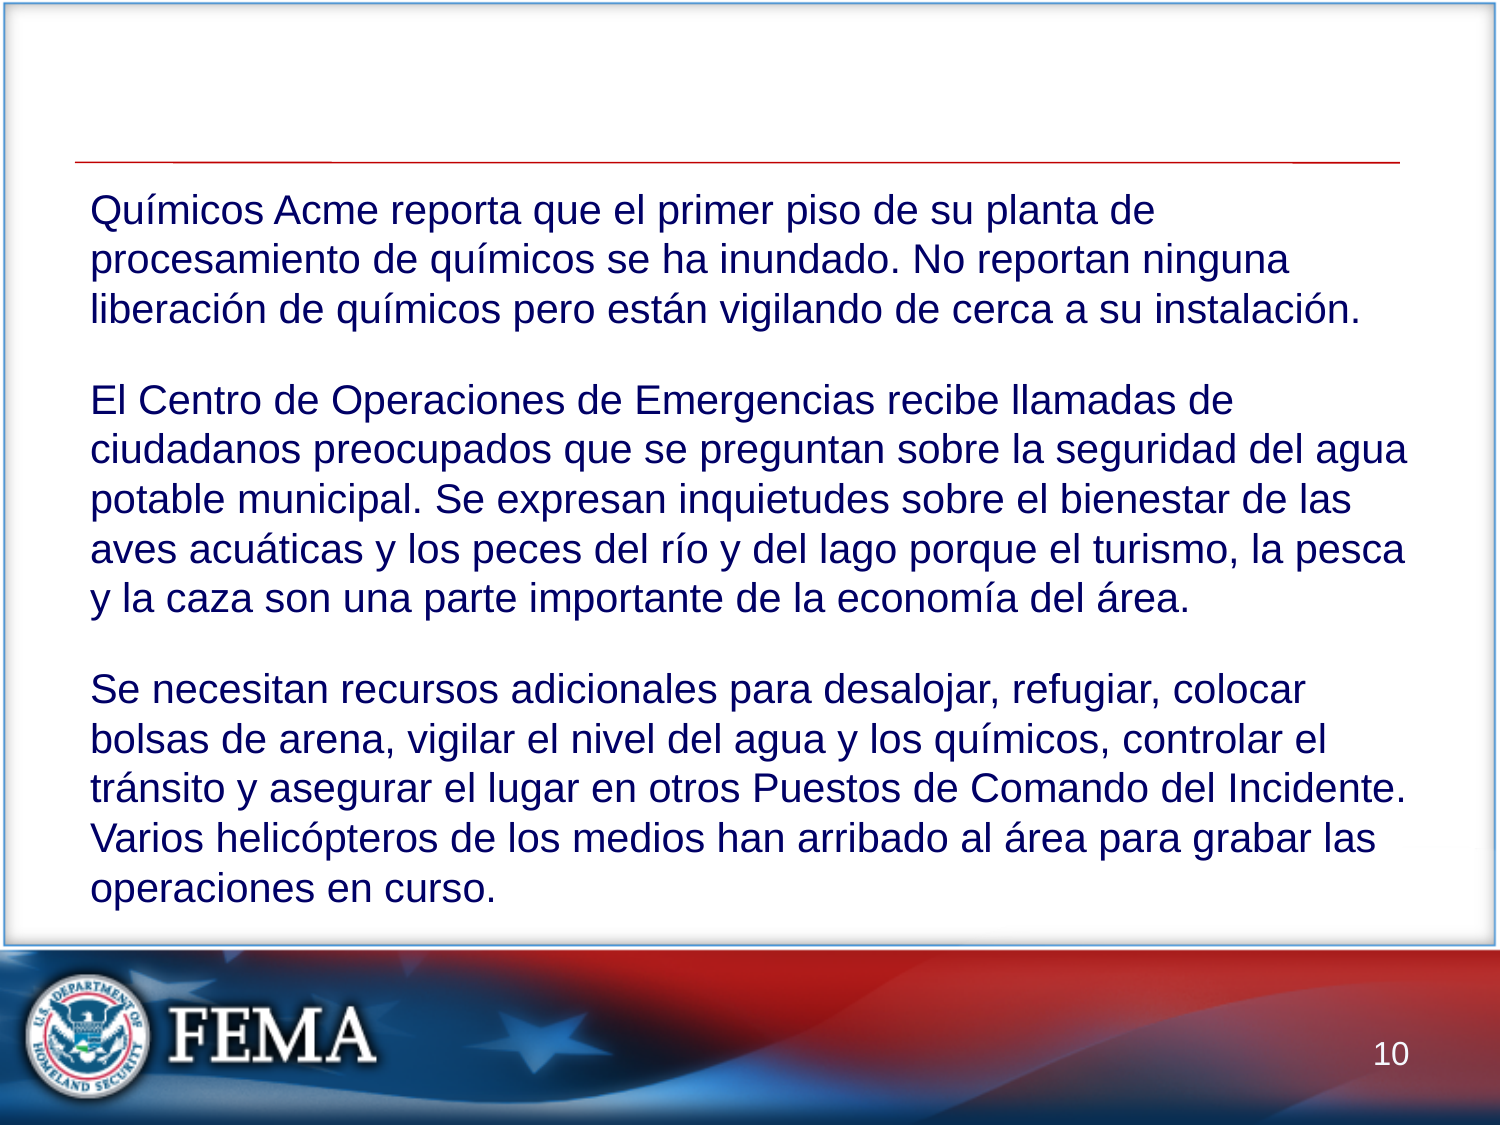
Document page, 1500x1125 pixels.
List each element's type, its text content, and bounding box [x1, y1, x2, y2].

slide_number 10 [1074, 1024, 1425, 1103]
picture [0, 0, 1500, 1125]
list Químicos Acme reporta que el primer piso de su planta de procesamiento de químicos se ha inundado. No reportan ninguna liberación de químicos pero están vigilando de cerca a su instalación. El Centro de Operaciones de Emergencias recibe llamadas de ciudadanos preocupados que se preguntan sobre la seguridad del agua potable municipal. Se expresan inquietudes sobre el bienestar de las aves acuáticas y los peces del río y del lago porque el turismo, la pesca y la caza son una parte importante de la economía del área. Se necesitan recursos adicionales para desalojar, refugiar, colocar bolsas de arena, vigilar el nivel del agua y los químicos, controlar el tránsito y asegurar el lugar en otros Puestos de Comando del Incidente. Varios helicópteros de los medios han arribado al área para grabar las operaciones en curso. [75, 175, 1425, 938]
